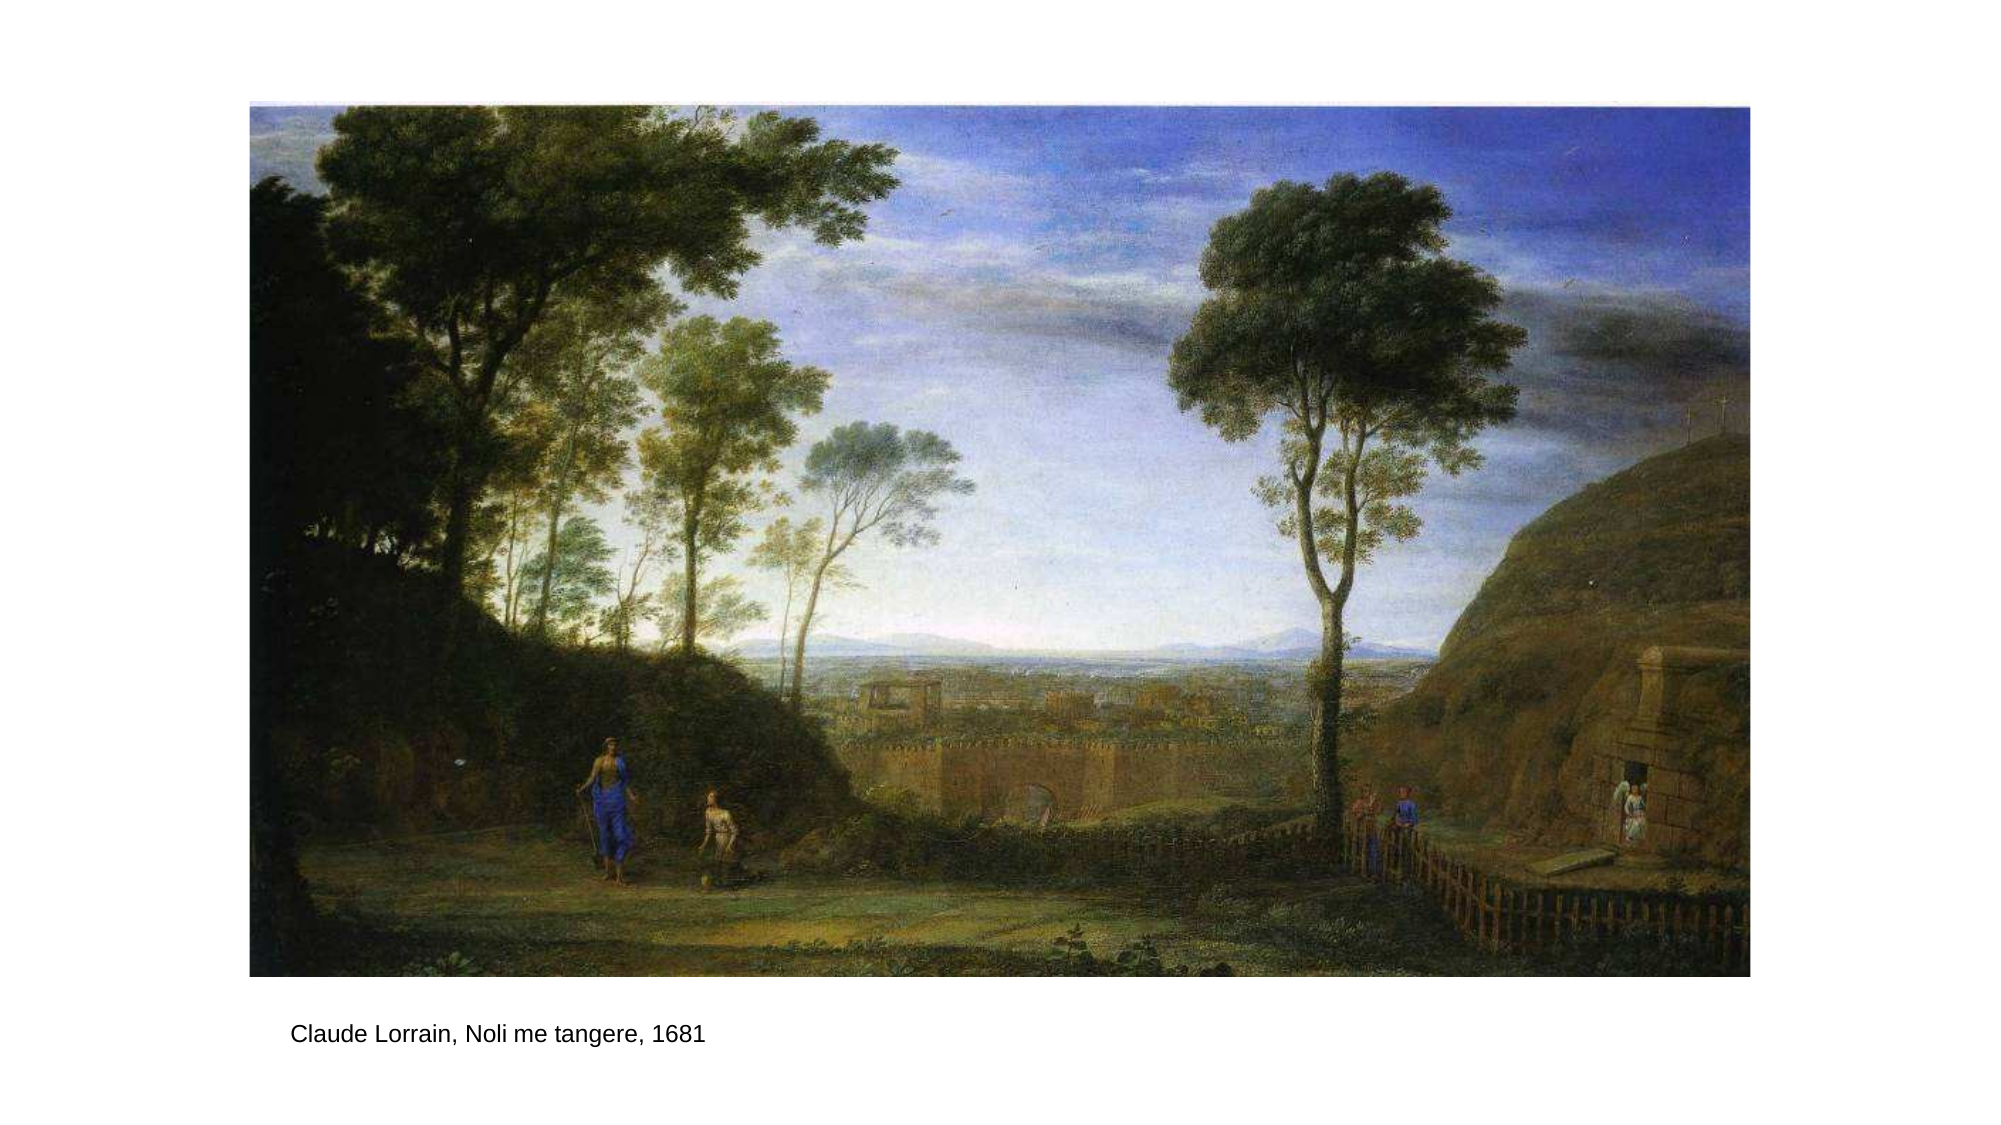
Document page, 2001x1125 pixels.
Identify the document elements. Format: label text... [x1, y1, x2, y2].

text_box [249, 101, 1751, 977]
text_box Claude Lorrain, Noli me tangere, 1681 [288, 1016, 711, 1048]
